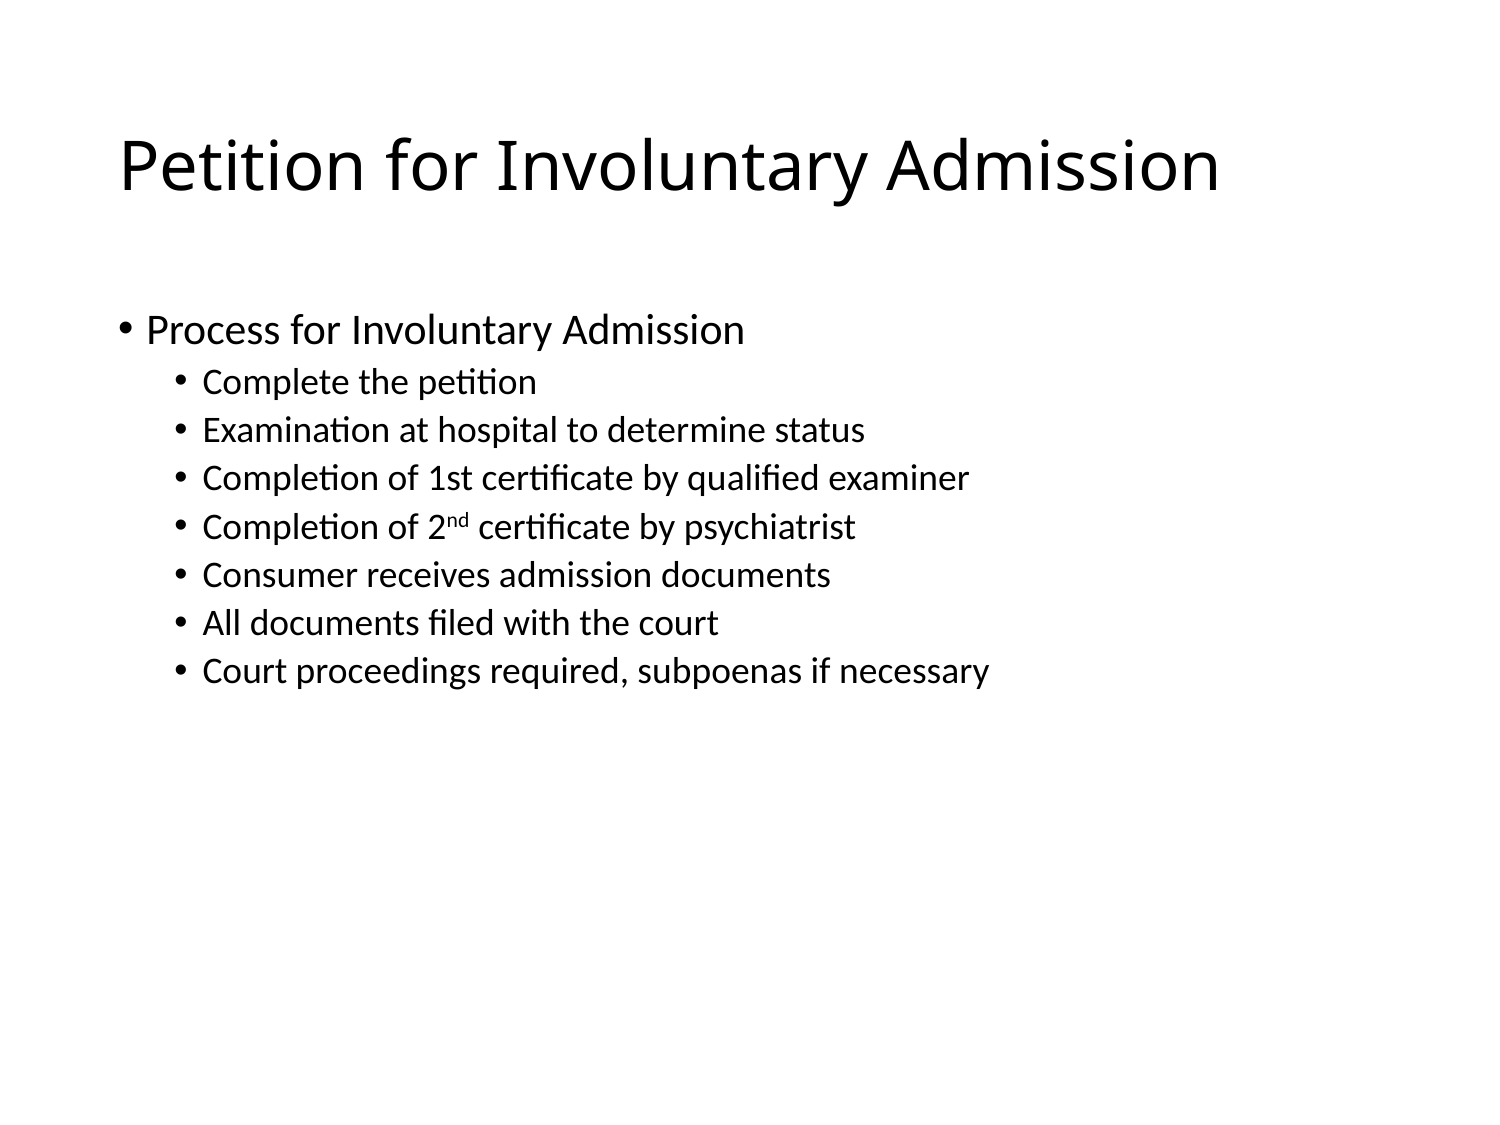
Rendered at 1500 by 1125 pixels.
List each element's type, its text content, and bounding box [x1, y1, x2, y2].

title Petition for Involuntary Admission [103, 59, 1397, 278]
list Process for Involuntary Admission Complete the petition Examination at hospital to determine status Completion of 1st certificate by qualified examiner Completion of 2nd certificate by psychiatrist Consumer receives admission documents All documents filed with the court Court proceedings required, subpoenas if necessary [103, 299, 1397, 1014]
